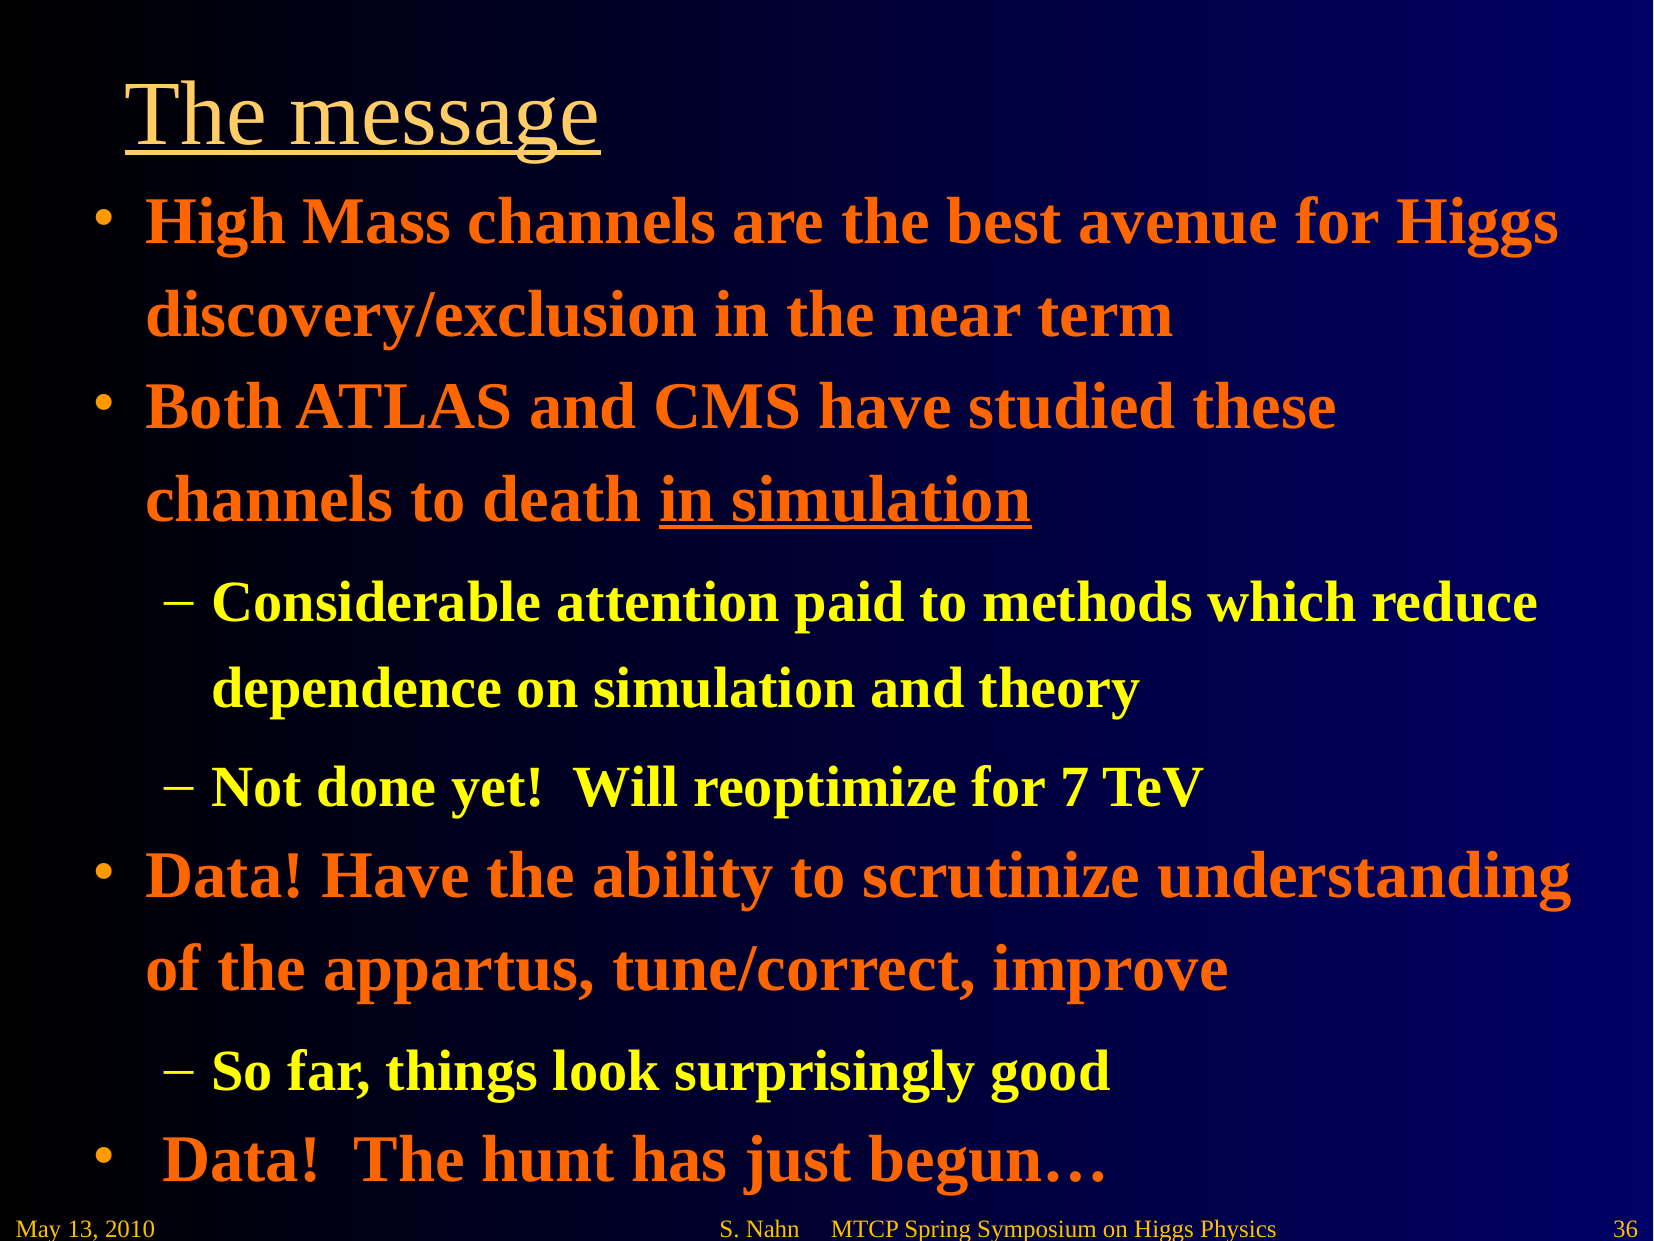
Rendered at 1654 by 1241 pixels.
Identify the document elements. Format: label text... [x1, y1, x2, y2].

slide_number 36 [1584, 1208, 1654, 1241]
title The message [124, 16, 1519, 163]
footer S. Nahn MTCP Spring Symposium on Higgs Physics [415, 1208, 1582, 1241]
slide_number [0, 1208, 414, 1241]
list High Mass channels are the best avenue for Higgs discovery/exclusion in the near term Both ATLAS and CMS have studied these channels to death in simulation Considerable attention paid to methods which reduce dependence on simulation and theory Not done yet! Will reoptimize for 7 TeV Data! Have the ability to scrutinize understanding of the appartus, tune/correct, improve So far, things look surprisingly good Data! The hunt has just begun… [89, 163, 1592, 1193]
